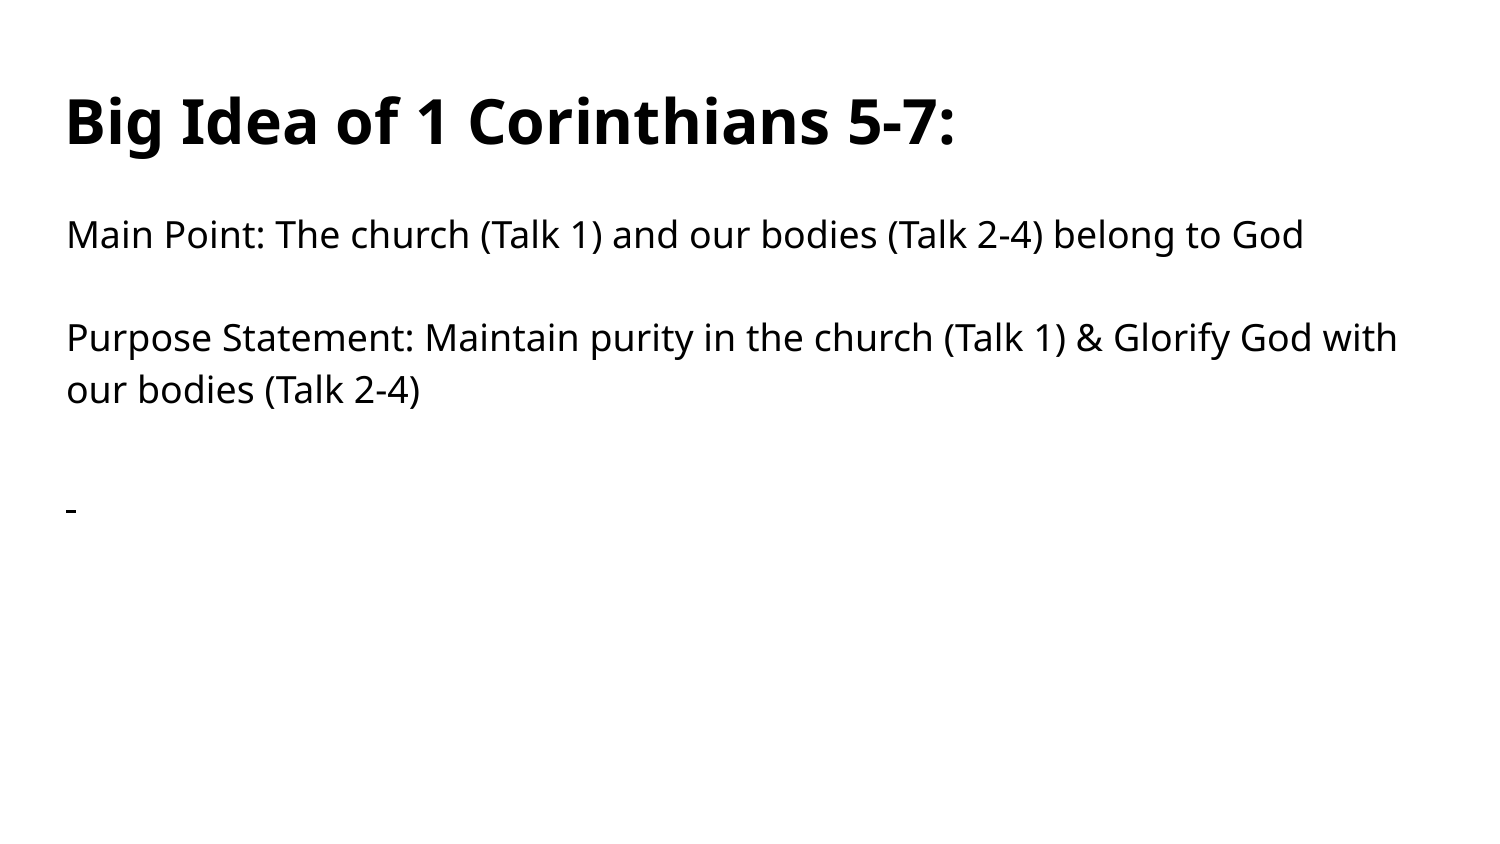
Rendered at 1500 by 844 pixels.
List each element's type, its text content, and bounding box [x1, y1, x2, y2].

title Big Idea of 1 Corinthians 5-7: [49, 67, 1448, 173]
text_box Main Point: The church (Talk 1) and our bodies (Talk 2-4) belong to God Purpose Statement: Maintain purity in the church (Talk 1) & Glorify God with our bodies (Talk 2-4) [51, 188, 1449, 750]
